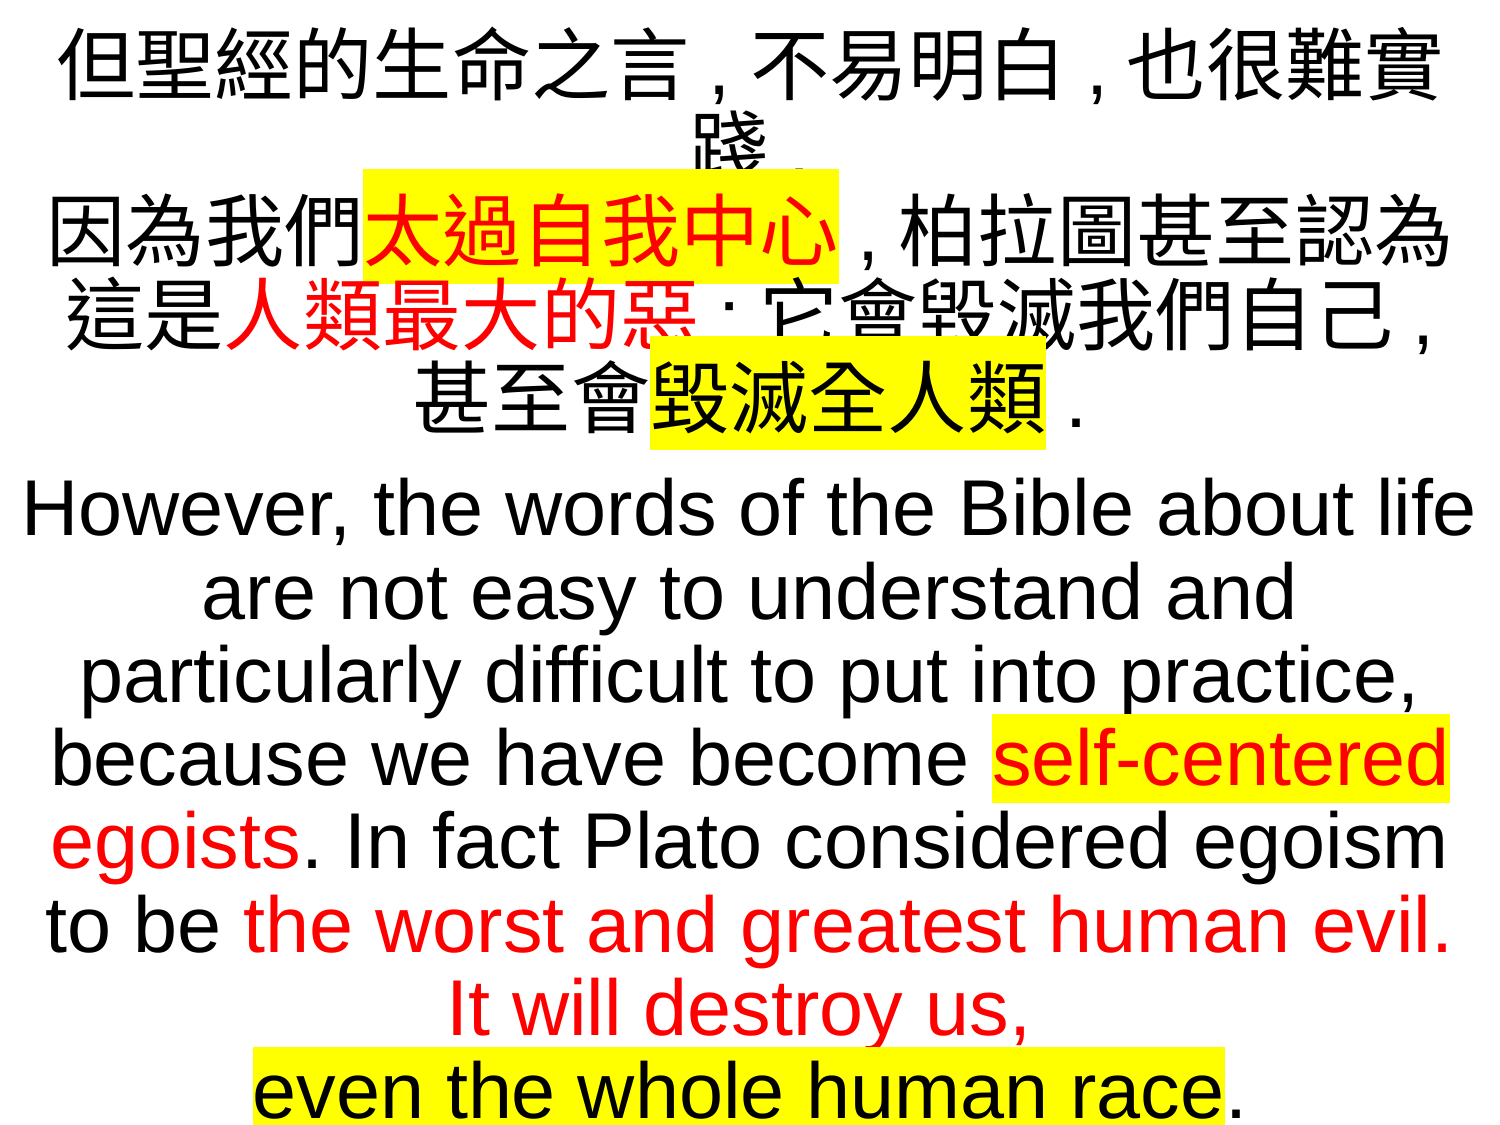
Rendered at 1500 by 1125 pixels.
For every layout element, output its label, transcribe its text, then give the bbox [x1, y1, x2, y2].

subtitle 但聖經的生命之言,不易明白,也很難實踐, 因為我們太過自我中心,柏拉圖甚至認為 這是人類最大的惡;它會毀滅我們自己, 甚至會毀滅全人類. However, the words of the Bible about life are not easy to understand and particularly difficult to put into practice, because we have become self-centered egoists. In fact Plato considered egoism to be the worst and greatest human evil. It will destroy us, even the whole human race. [0, 19, 1500, 1094]
